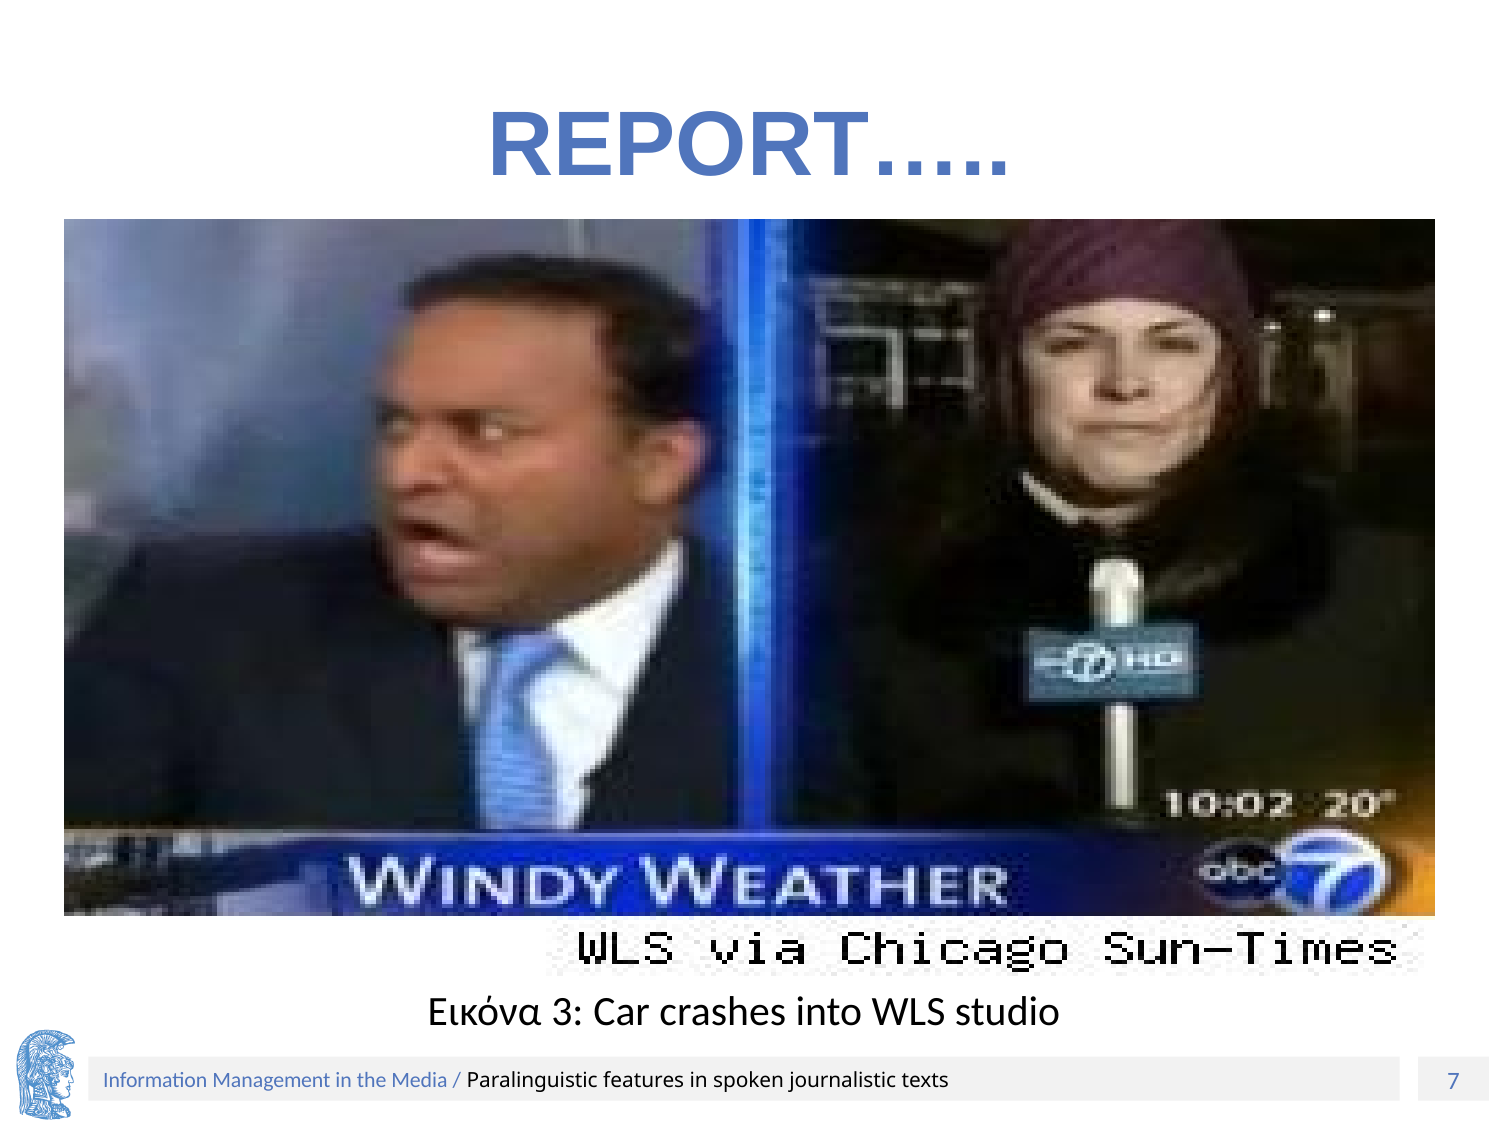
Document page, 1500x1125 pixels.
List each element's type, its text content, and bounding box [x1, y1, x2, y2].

picture [9, 1026, 81, 1120]
title REPORT….. [75, 45, 1425, 218]
text_box Εικόνα 3: Car crashes into WLS studio [52, 975, 1435, 1041]
picture [64, 219, 1436, 977]
